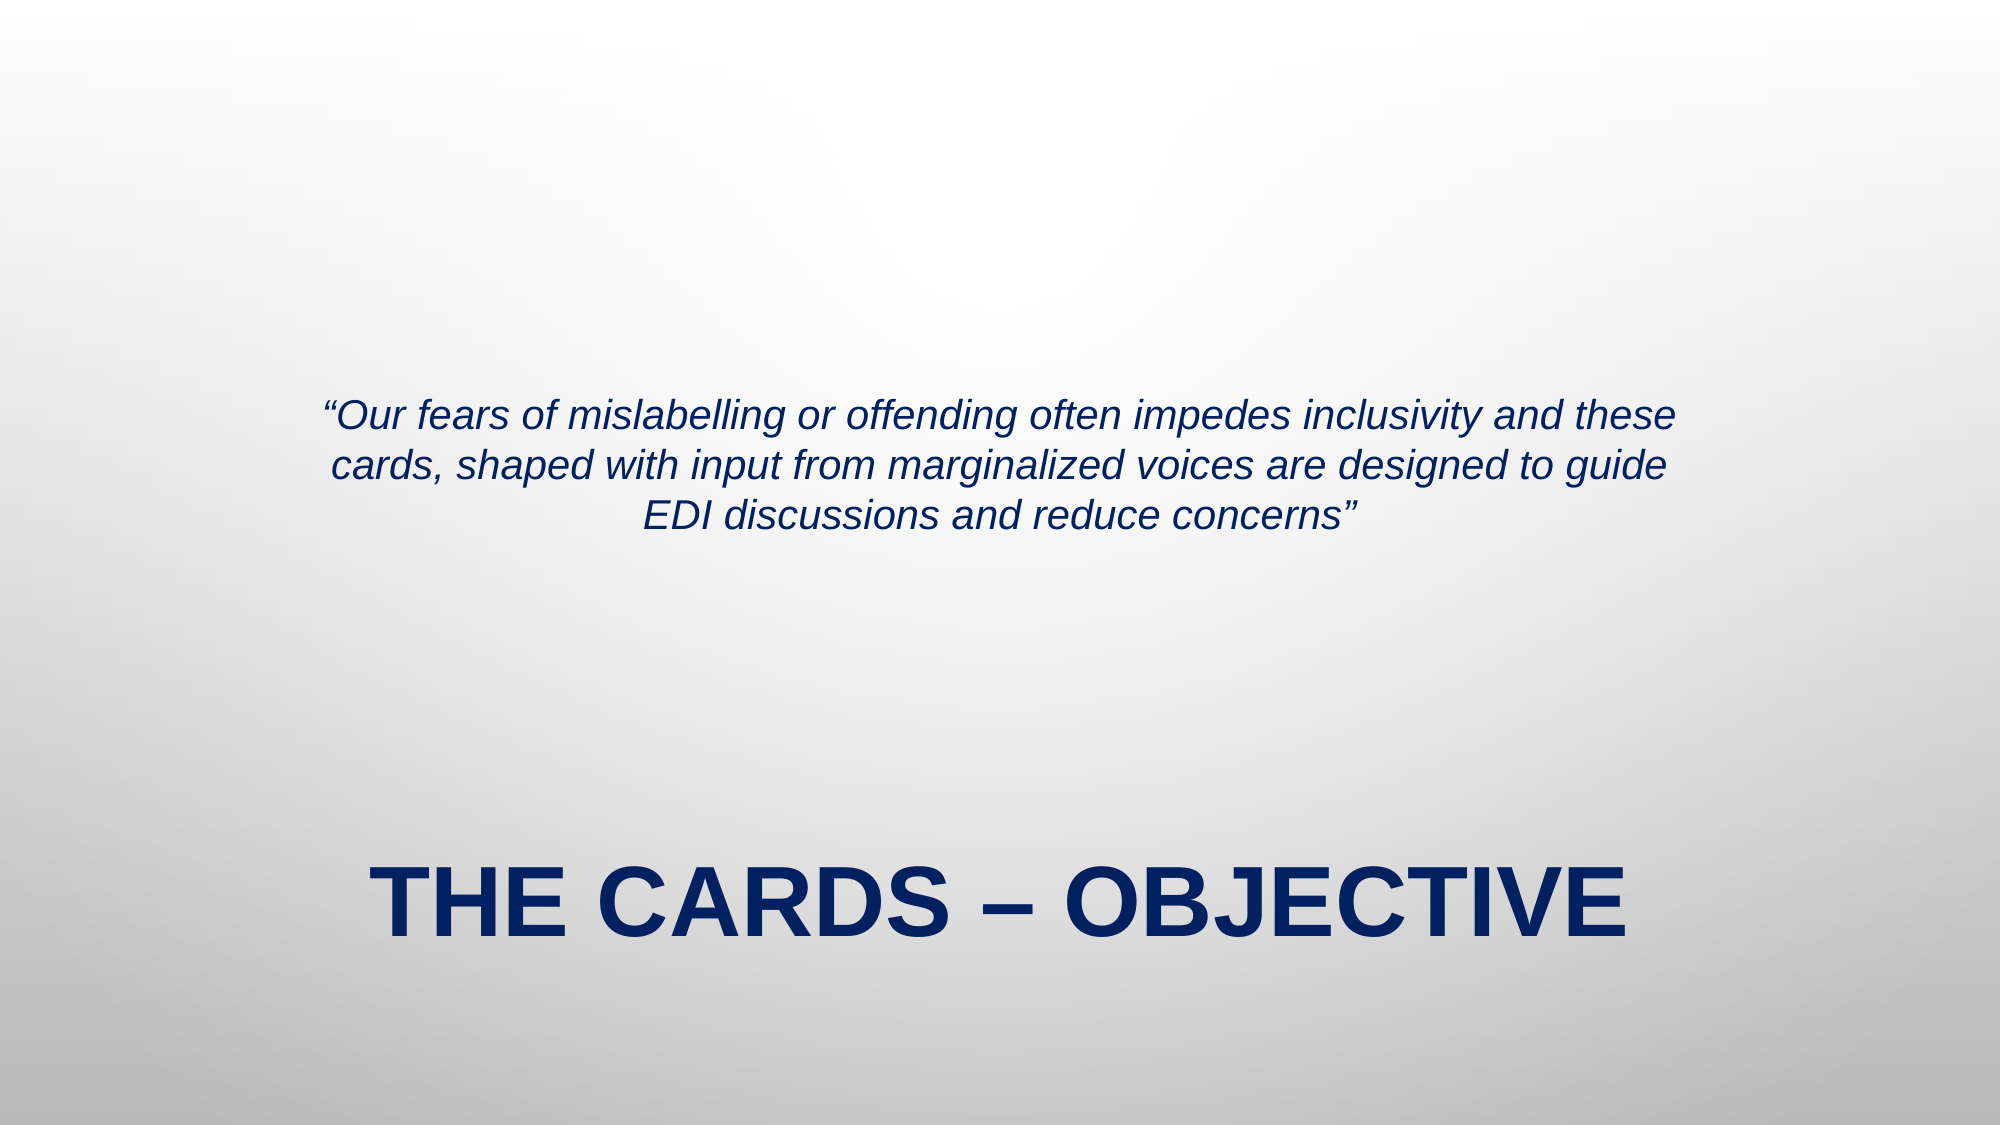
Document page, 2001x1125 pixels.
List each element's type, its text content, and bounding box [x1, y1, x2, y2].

title The Cards – objective [287, 744, 1713, 966]
text_box “Our fears of mislabelling or offending often impedes inclusivity and these cards, shaped with input from marginalized voices are designed to guide EDI discussions and reduce concerns” [298, 380, 1701, 546]
picture [0, 0, 2000, 1125]
